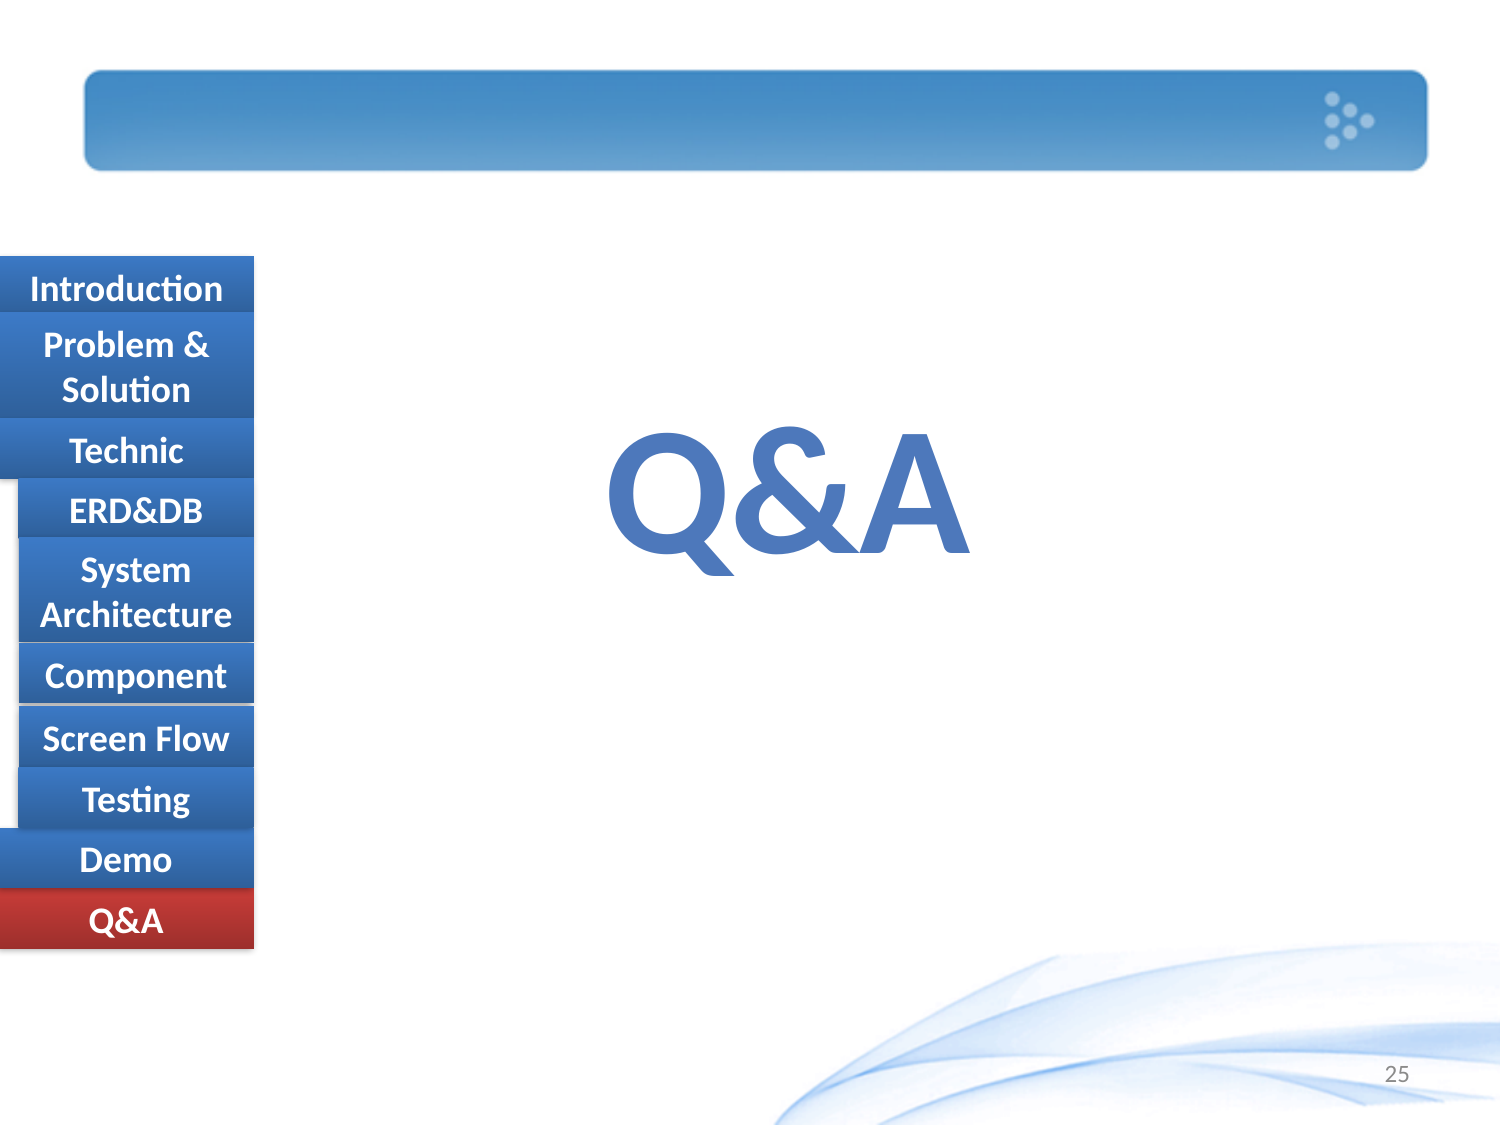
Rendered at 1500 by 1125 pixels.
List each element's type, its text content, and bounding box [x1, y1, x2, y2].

picture [737, 857, 1500, 1125]
list Q&A [112, 362, 1463, 1105]
picture [75, 62, 1438, 182]
